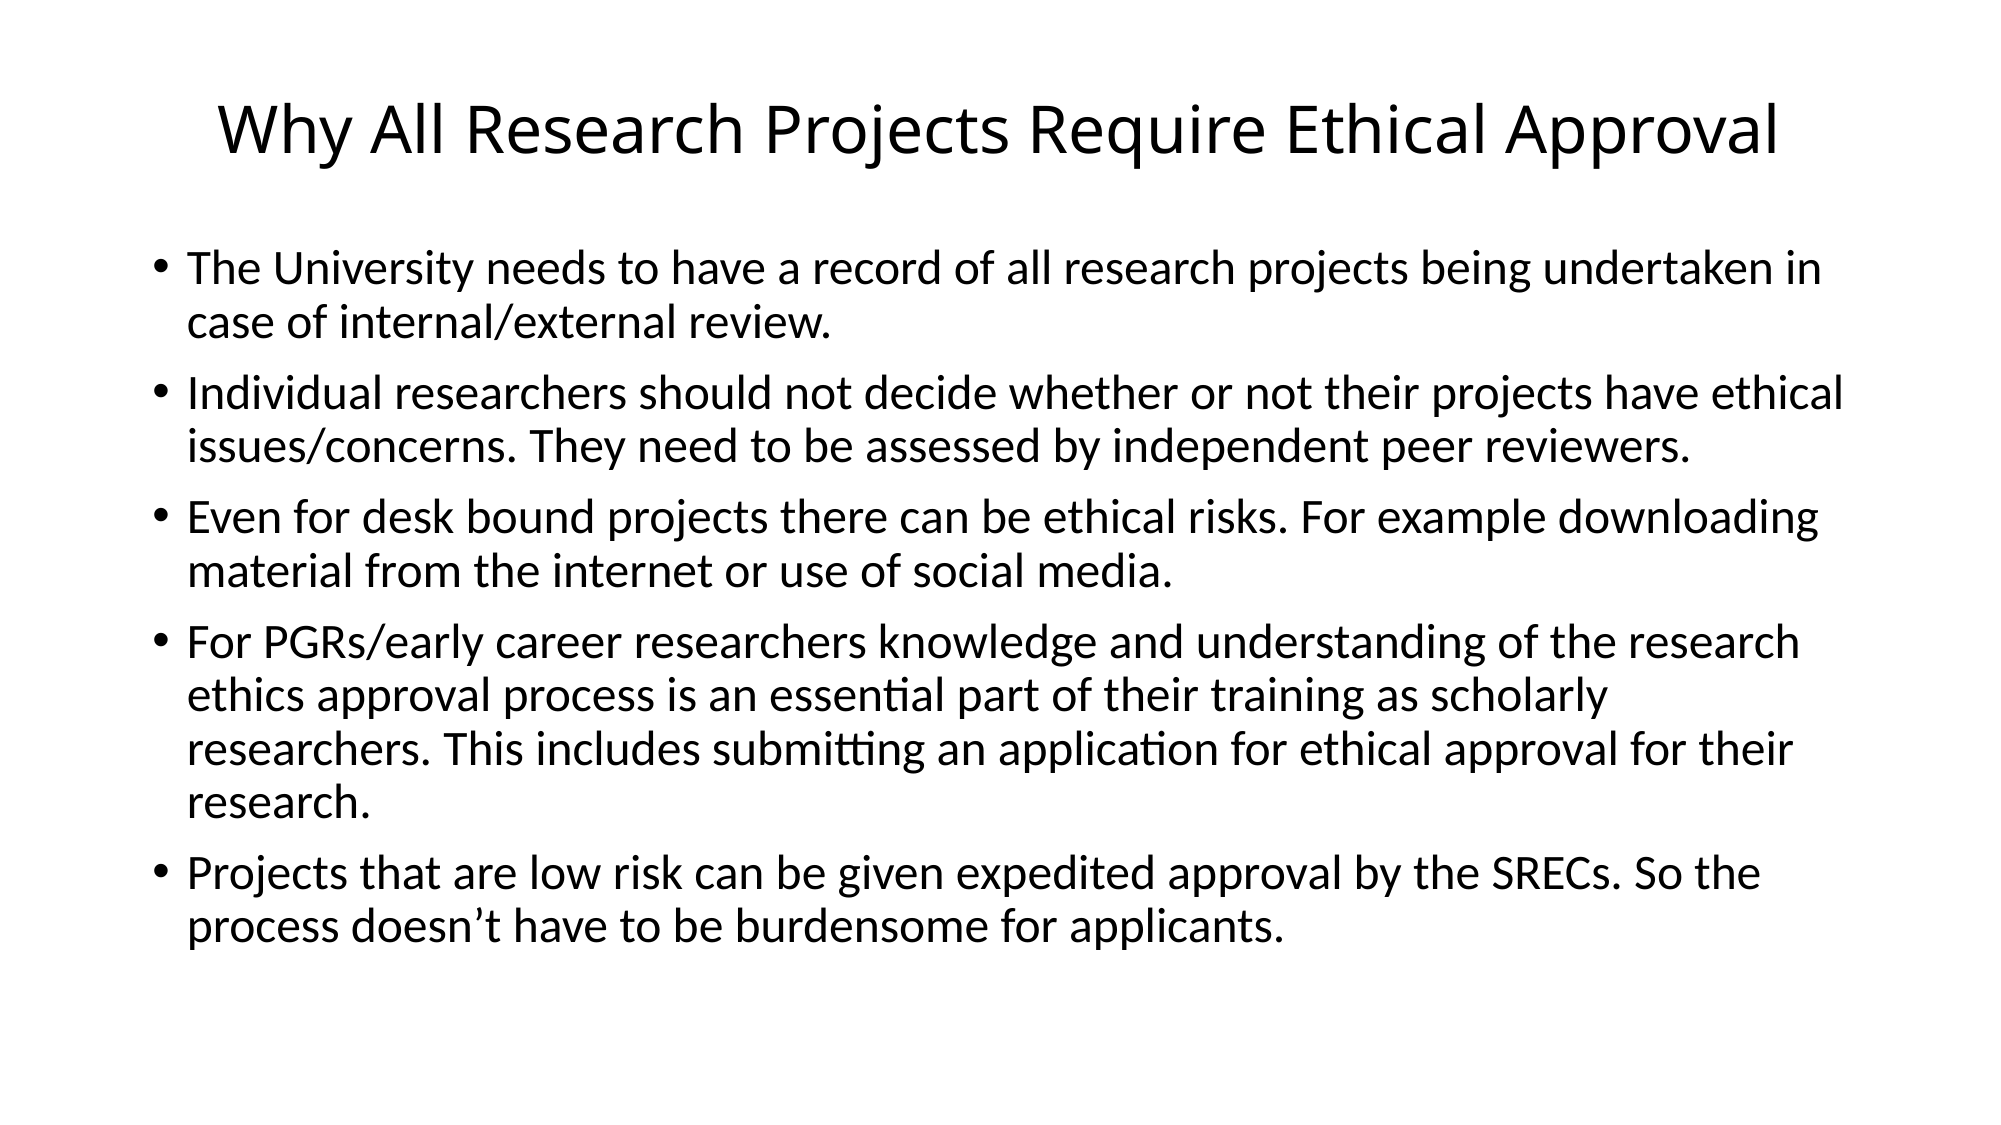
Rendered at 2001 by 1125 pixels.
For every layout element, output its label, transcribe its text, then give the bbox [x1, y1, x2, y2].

list The University needs to have a record of all research projects being undertaken in case of internal/external review. Individual researchers should not decide whether or not their projects have ethical issues/concerns. They need to be assessed by independent peer reviewers. Even for desk bound projects there can be ethical risks. For example downloading material from the internet or use of social media. For PGRs/early career researchers knowledge and understanding of the research ethics approval process is an essential part of their training as scholarly researchers. This includes submitting an application for ethical approval for their research. Projects that are low risk can be given expedited approval by the SRECs. So the process doesn’t have to be burdensome for applicants. [137, 234, 1863, 1014]
title Why All Research Projects Require Ethical Approval [137, 59, 1863, 205]
